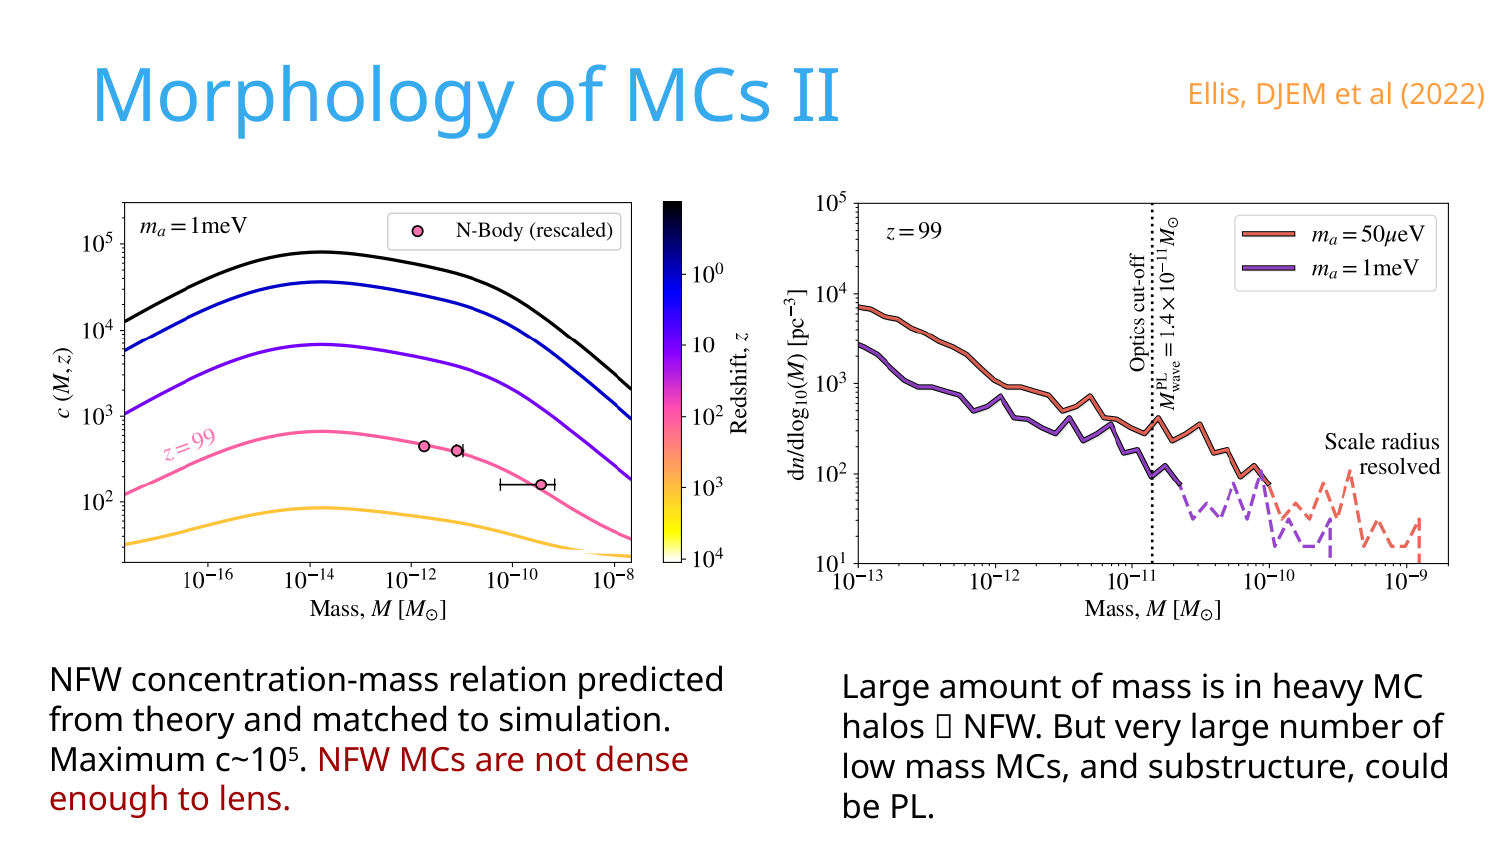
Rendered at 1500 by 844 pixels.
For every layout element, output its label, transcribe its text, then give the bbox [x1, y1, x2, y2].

title Morphology of MCs II [75, 39, 1425, 144]
text_box NFW concentration-mass relation predicted from theory and matched to simulation. Maximum c~105. NFW MCs are not dense enough to lens. [34, 650, 806, 825]
text_box Large amount of mass is in heavy MC halos  NFW. But very large number of low mass MCs, and substructure, could be PL. [826, 658, 1500, 833]
picture [43, 192, 759, 629]
picture [774, 185, 1457, 629]
text_box Ellis, DJEM et al (2022) [1075, 68, 1500, 118]
